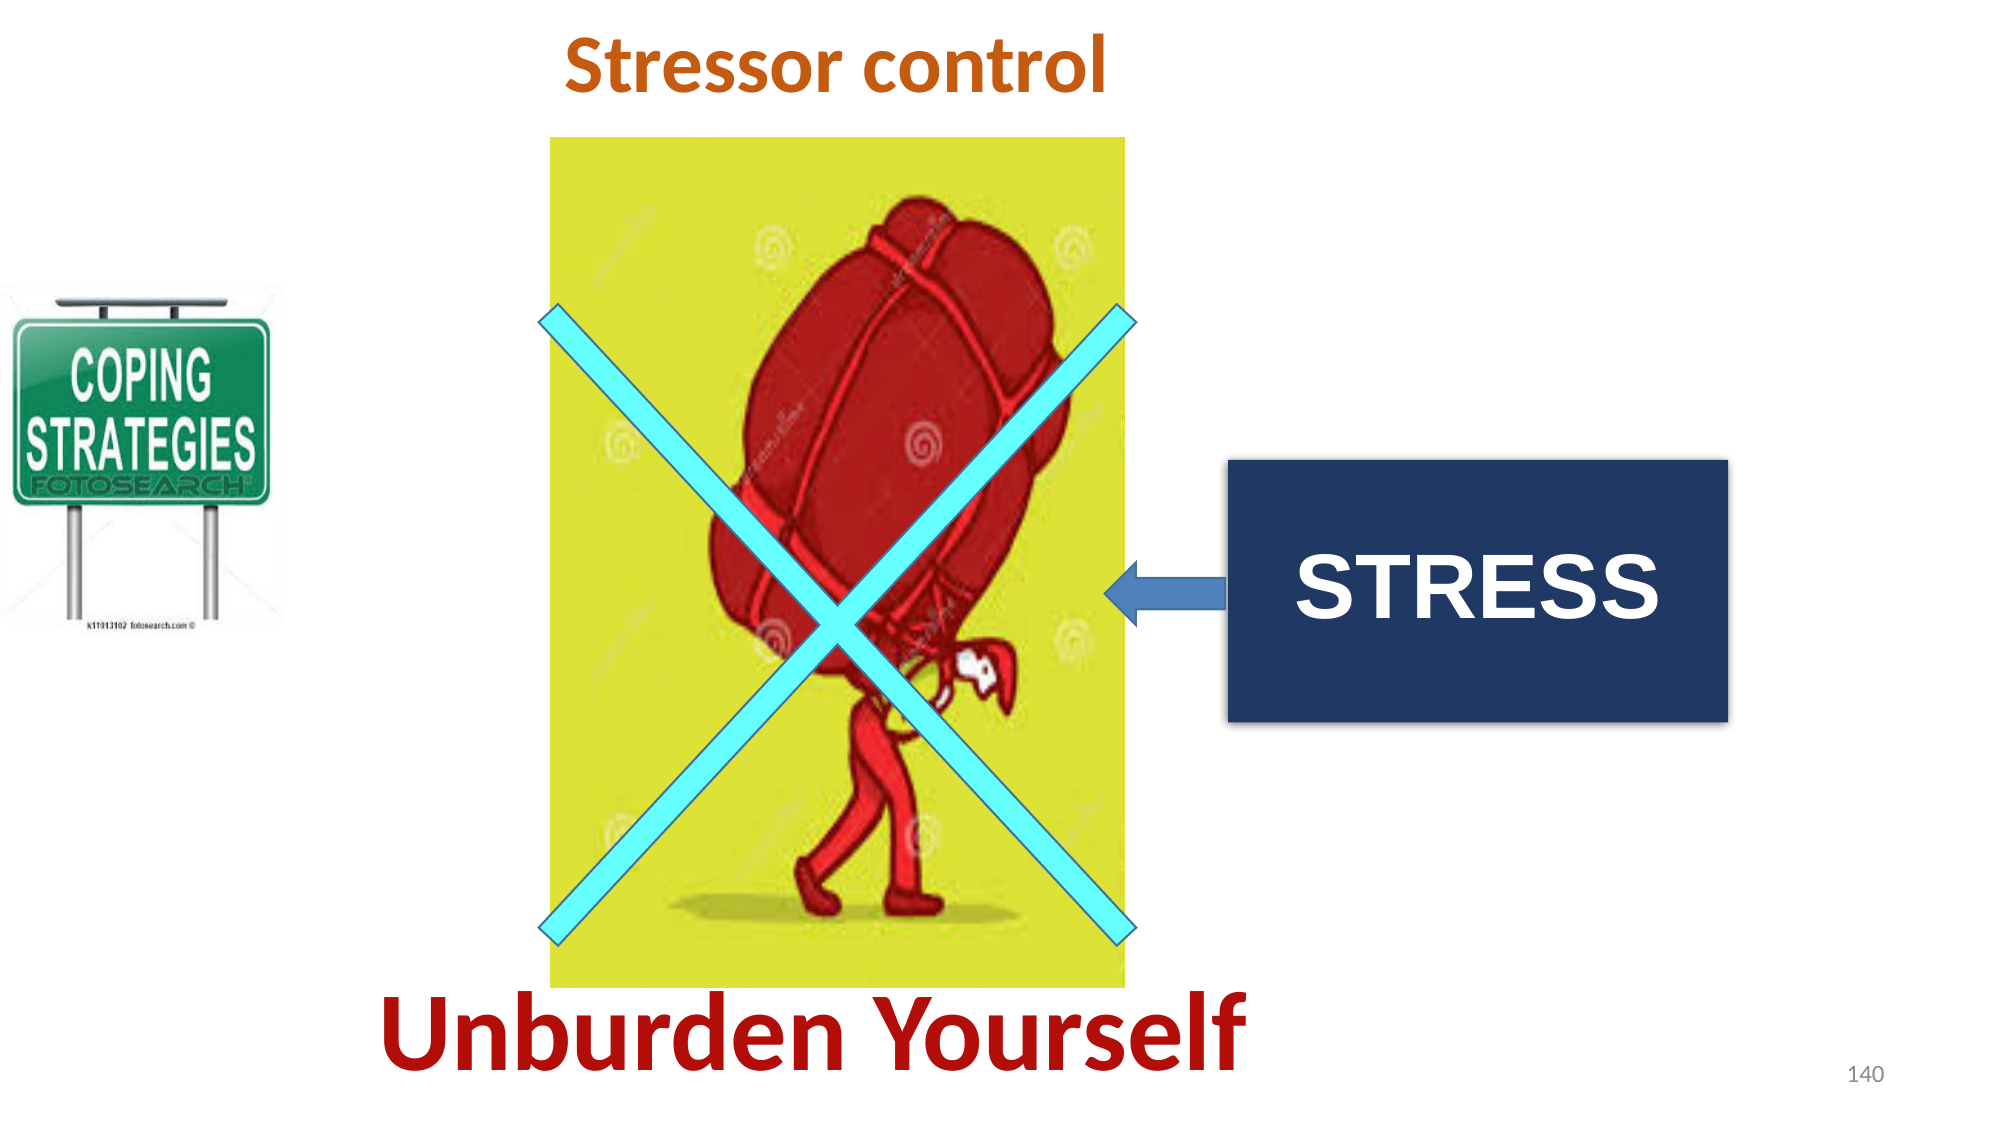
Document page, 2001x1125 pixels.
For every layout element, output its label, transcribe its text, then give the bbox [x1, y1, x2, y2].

text_box Stressor control [549, 1, 1325, 118]
picture [549, 137, 1126, 988]
title Unburden Yourself [82, 957, 1721, 1111]
text_box [1129, 919, 1137, 935]
text_box [538, 317, 544, 328]
text_box STRESS [1228, 459, 1729, 723]
text_box [1129, 315, 1137, 330]
text_box [1129, 562, 1226, 625]
text_box [538, 921, 544, 933]
slide_number 140 [1433, 1042, 1900, 1103]
picture [0, 284, 283, 636]
